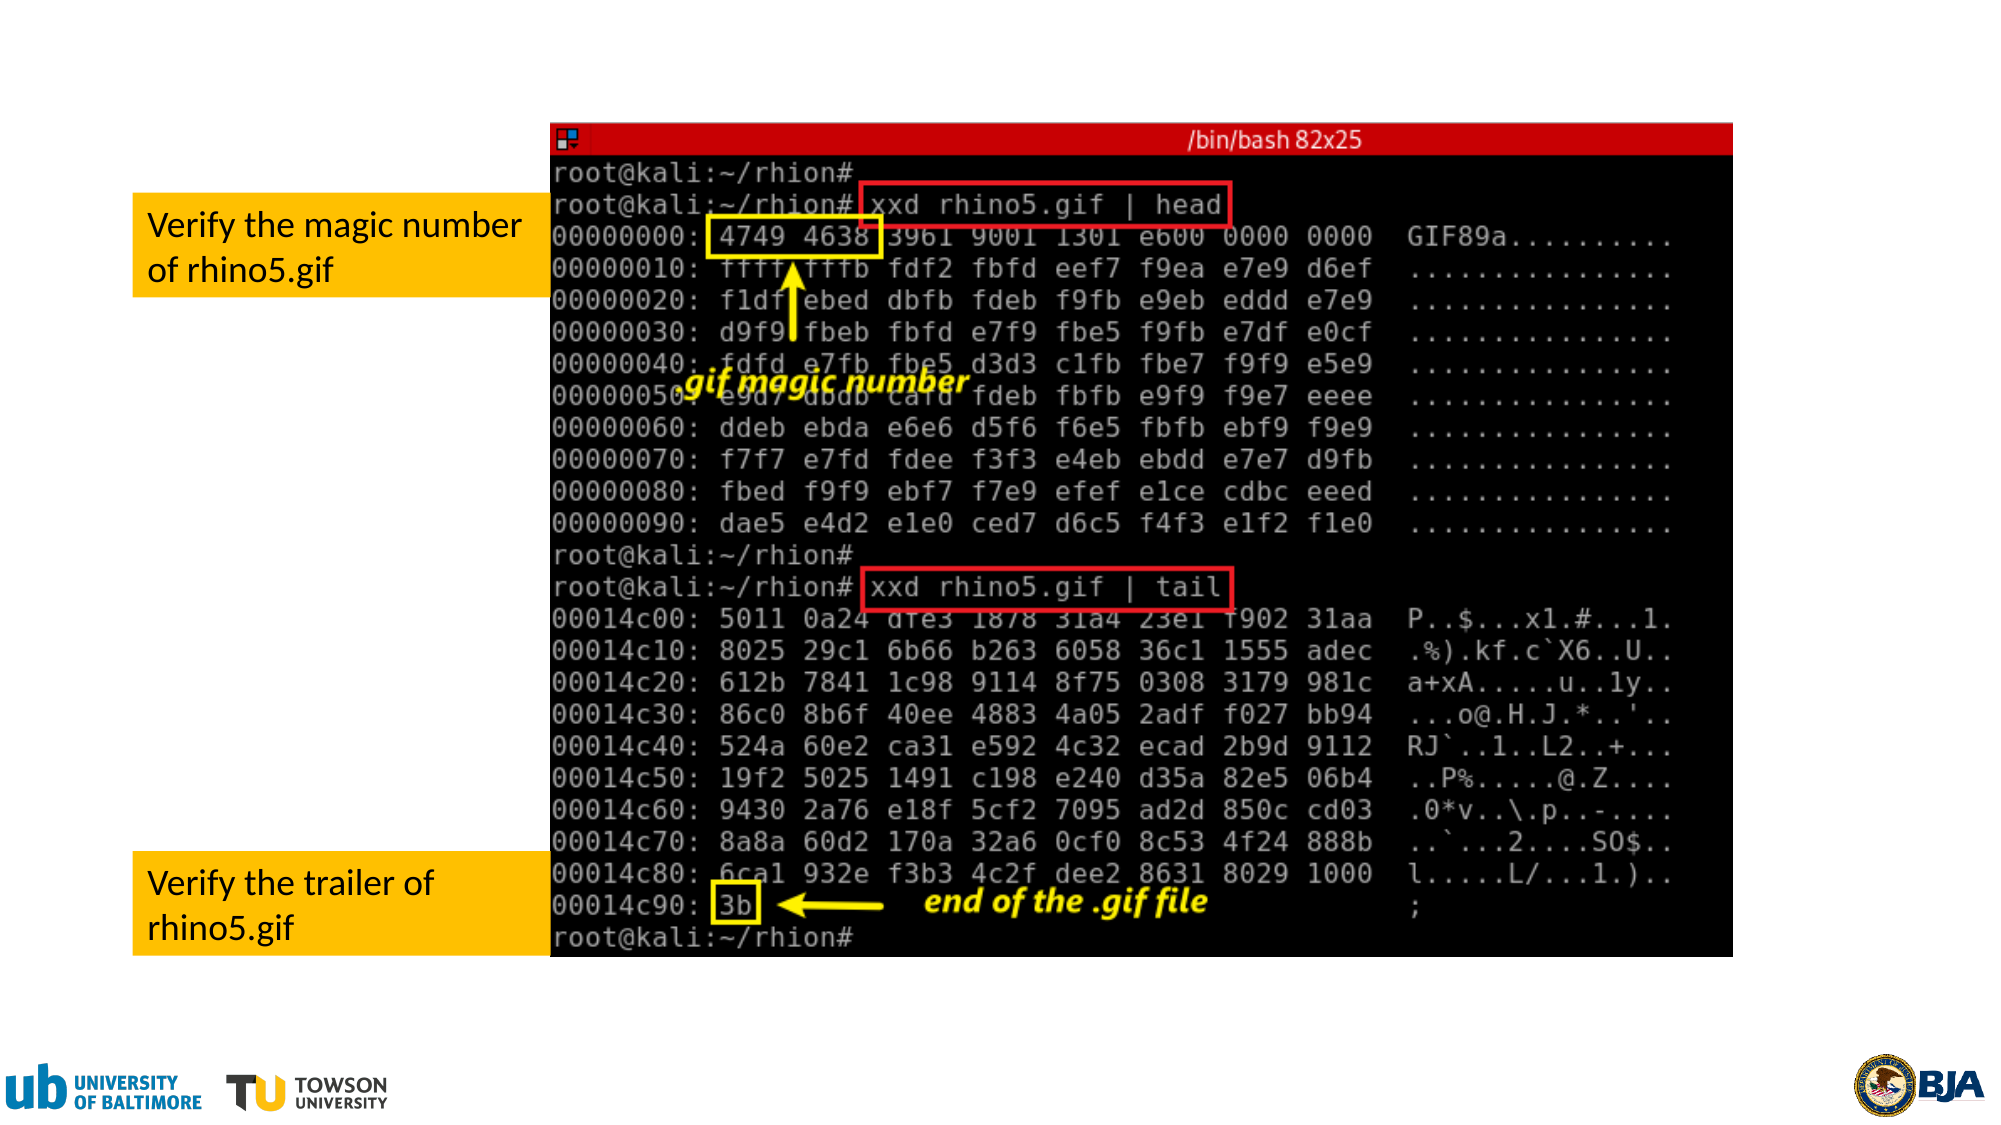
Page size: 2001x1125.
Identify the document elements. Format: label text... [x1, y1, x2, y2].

picture [550, 122, 1733, 958]
picture [0, 1031, 407, 1125]
text_box Verify the magic number of rhino5.gif [132, 192, 550, 298]
text_box Verify the trailer of rhino5.gif [132, 851, 550, 956]
picture [1854, 1054, 1986, 1117]
